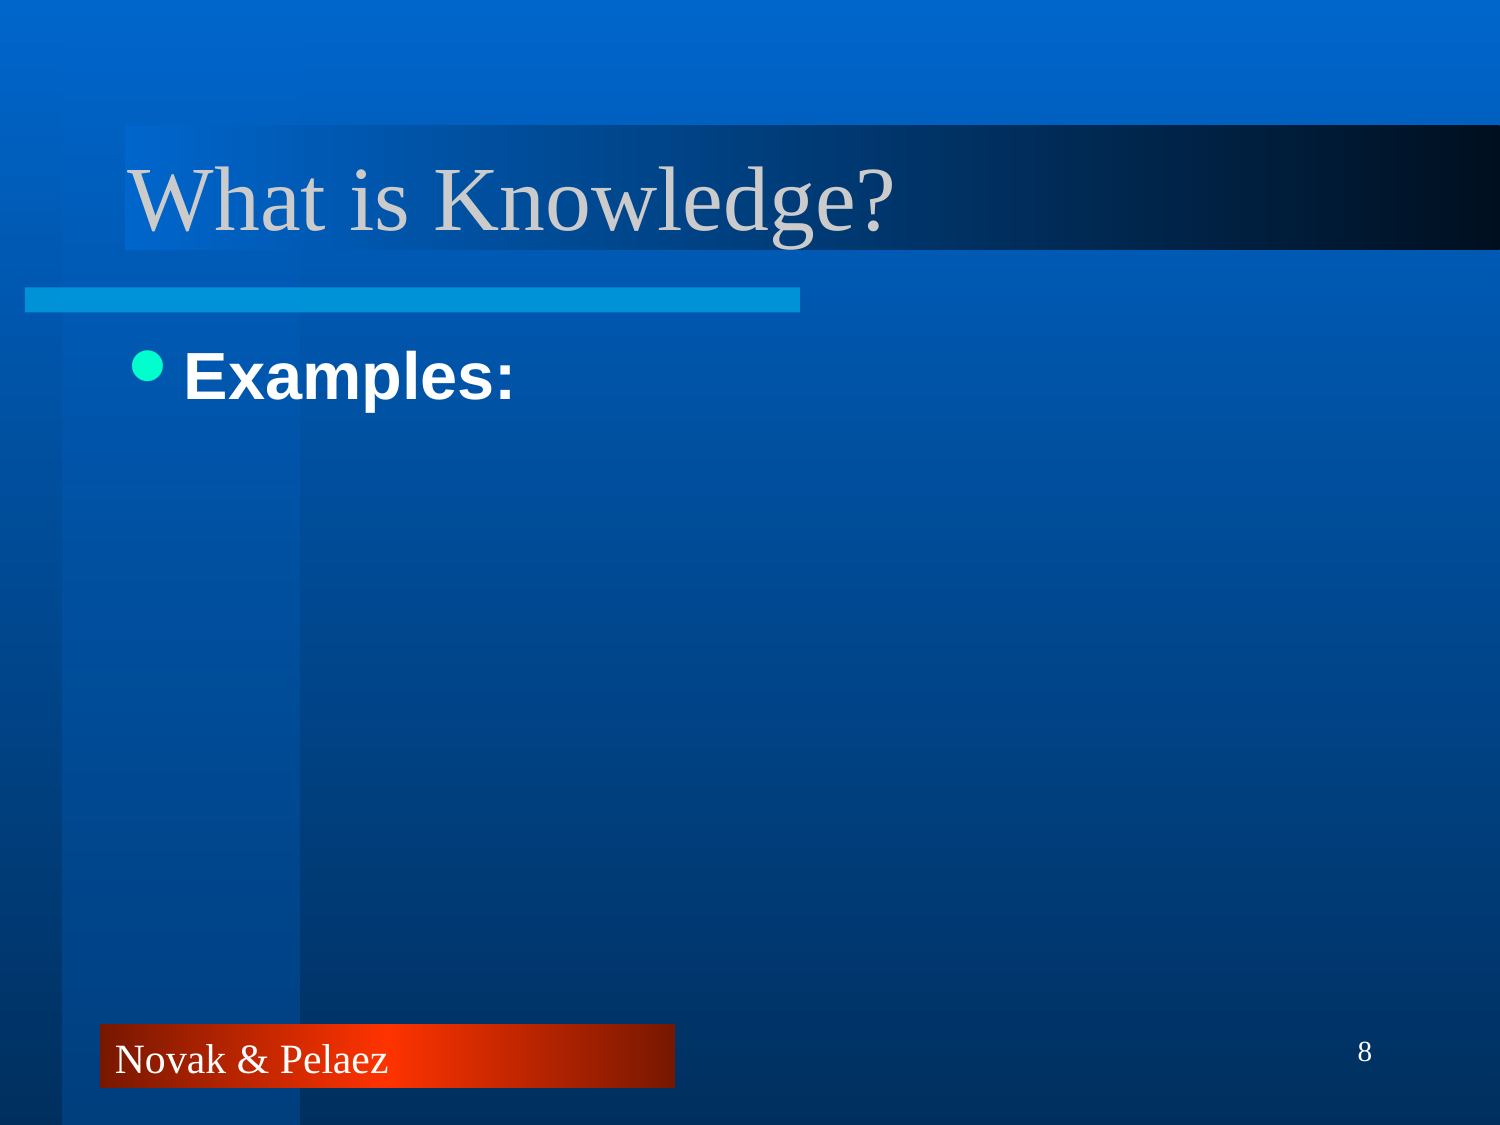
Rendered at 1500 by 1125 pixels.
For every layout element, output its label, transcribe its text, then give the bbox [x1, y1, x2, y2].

title What is Knowledge? [112, 99, 1388, 288]
slide_number 8 [1074, 1012, 1388, 1088]
list Examples: [112, 324, 1388, 1001]
